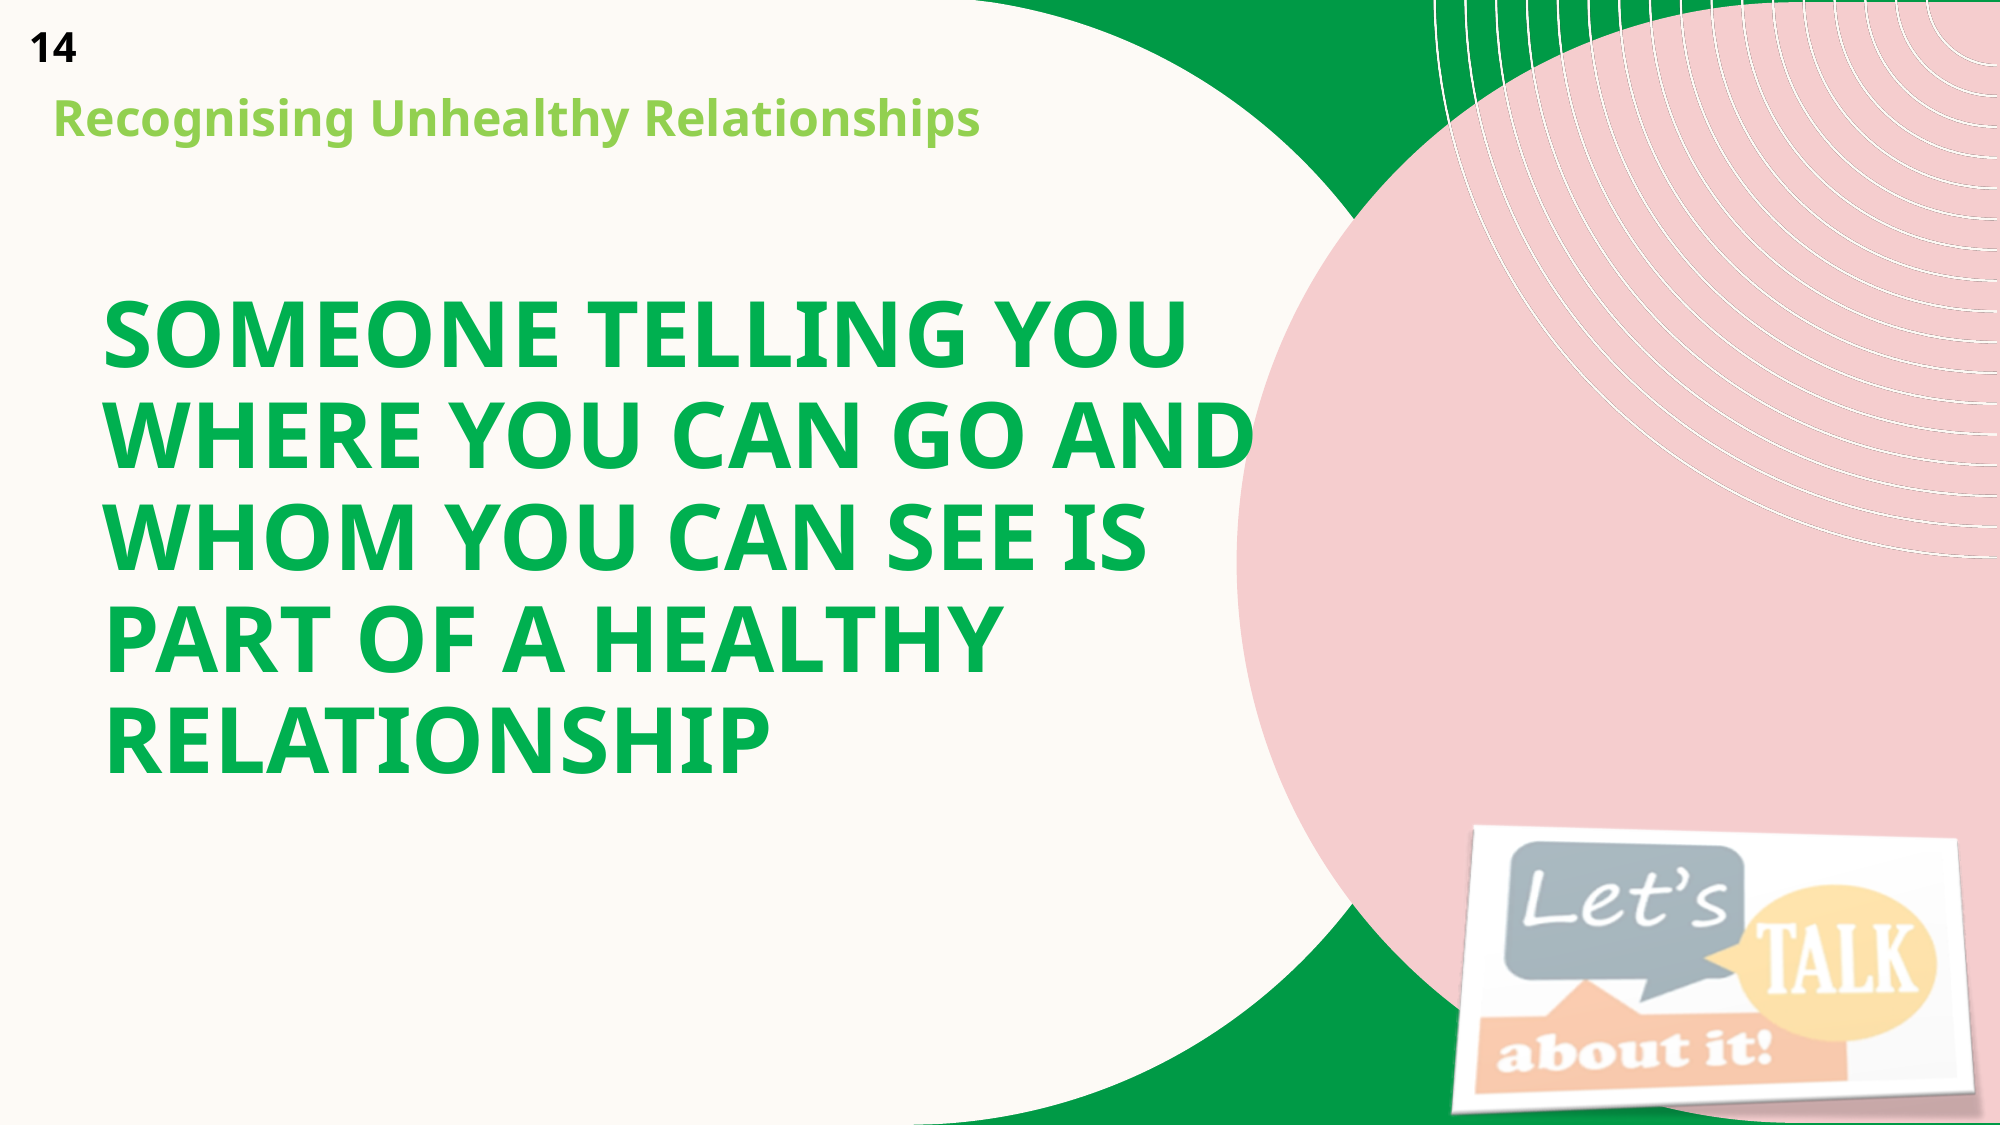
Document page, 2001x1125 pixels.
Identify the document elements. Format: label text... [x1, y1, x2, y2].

picture [1418, 815, 2000, 1125]
text_box Recognising Unhealthy Relationships [38, 78, 1044, 154]
title Someone telling you where you can go and whom you can see is part of a healthy relationship [87, 487, 1352, 597]
picture [1433, 0, 1997, 559]
text_box 14 [14, 13, 101, 78]
